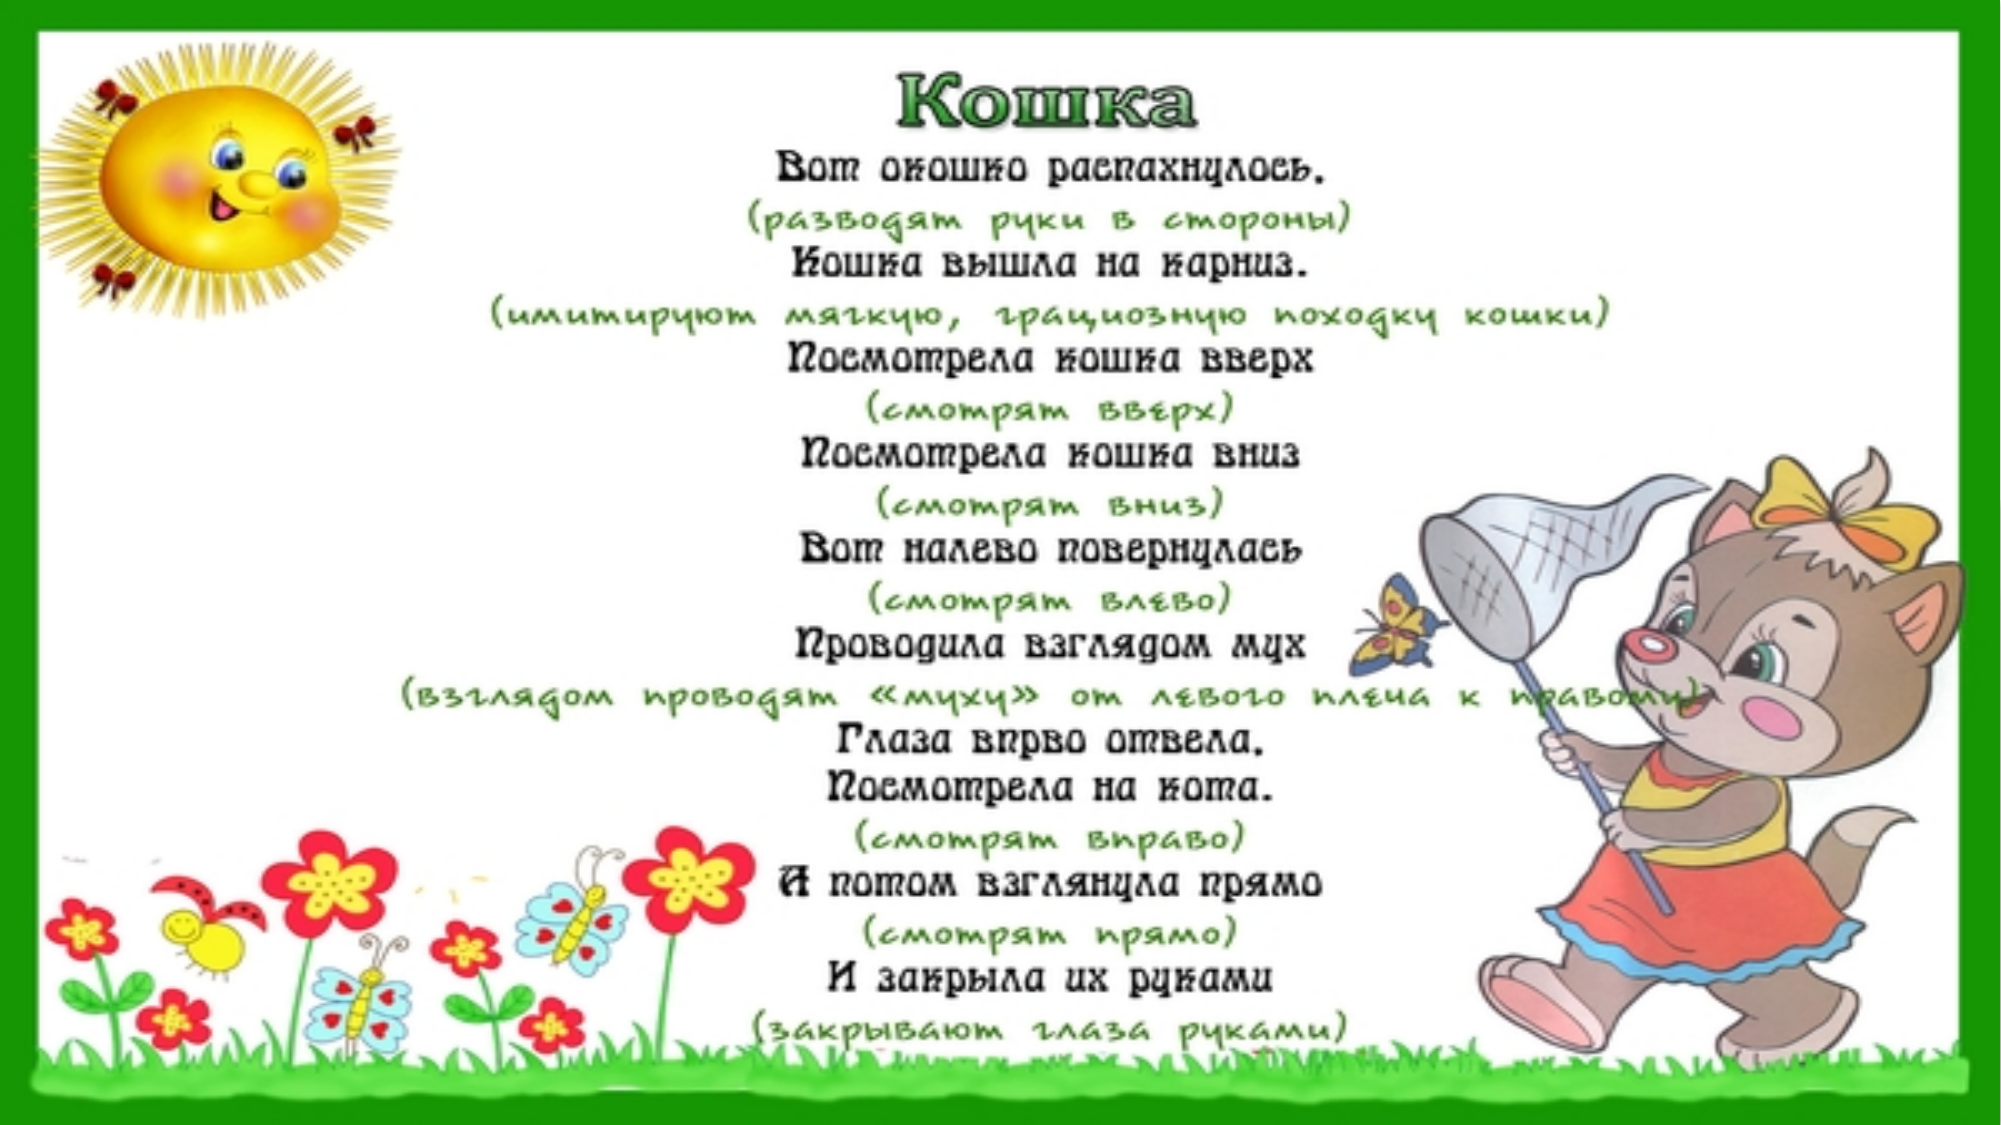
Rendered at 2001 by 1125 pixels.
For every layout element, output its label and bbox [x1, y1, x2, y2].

list [0, 0, 2000, 1125]
